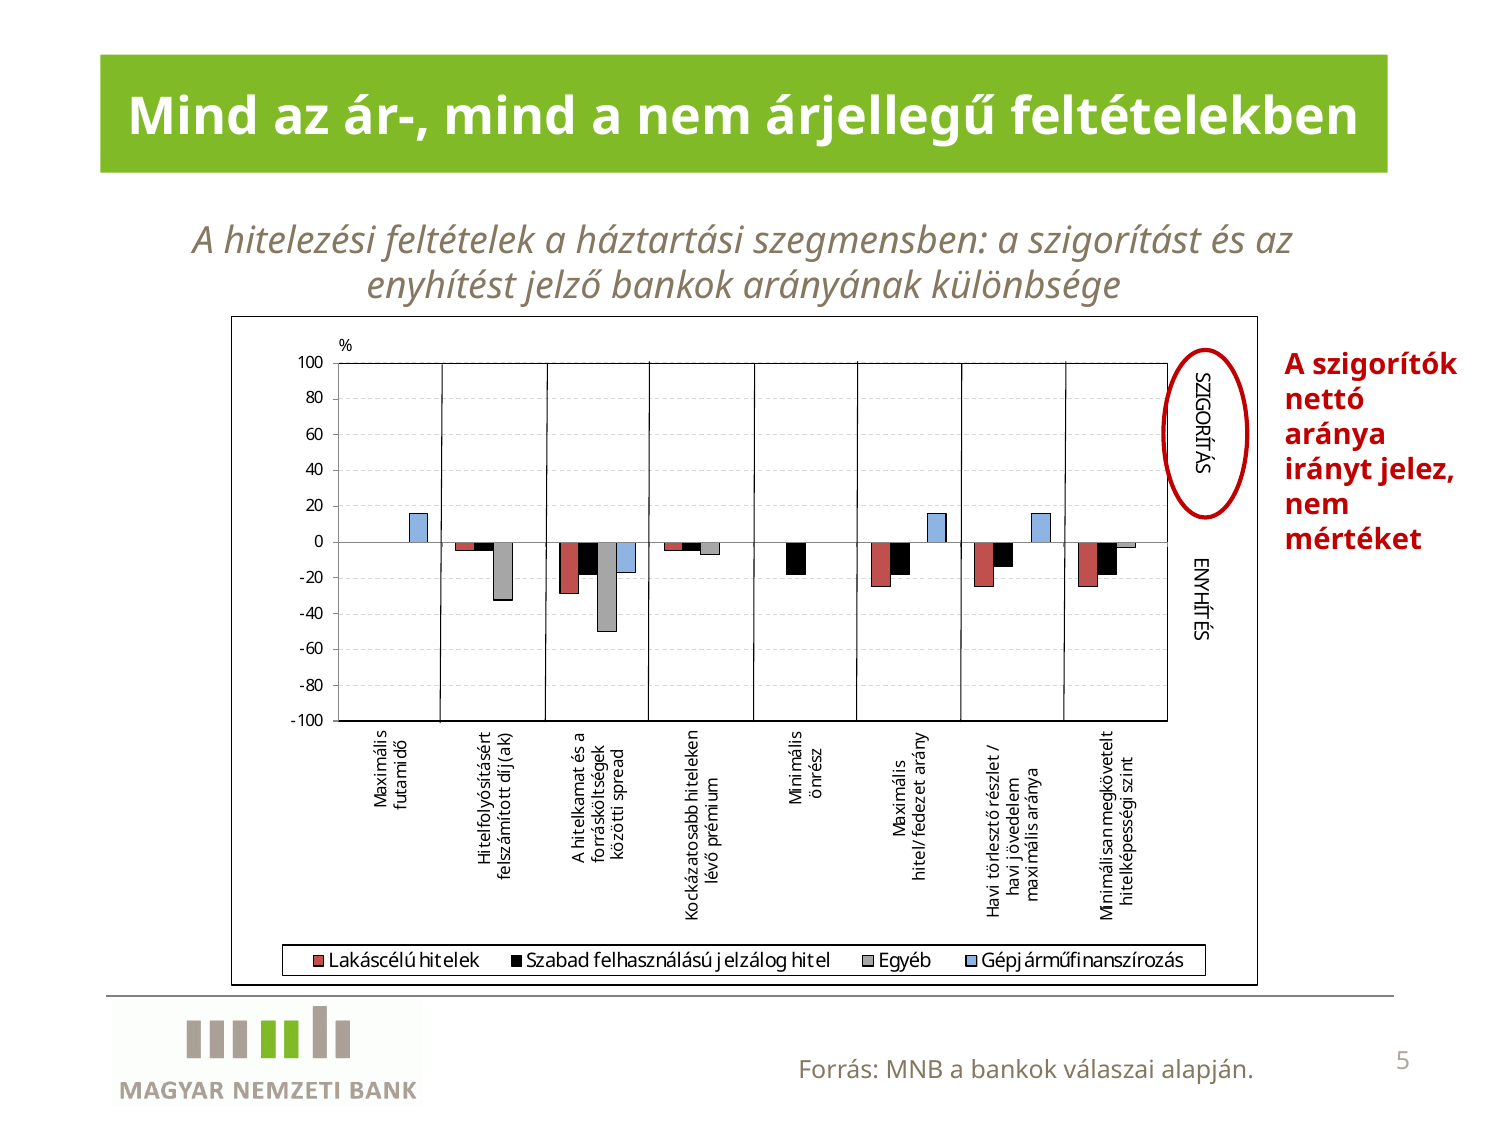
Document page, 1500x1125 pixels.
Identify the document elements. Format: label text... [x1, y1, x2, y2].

slide_number 5 [1305, 1031, 1425, 1092]
list A hitelezési feltételek a háztartási szegmensben: a szigorítást és az enyhítést jelző bankok arányának különbsége [100, 208, 1388, 303]
title Mind az ár-, mind a nem árjellegű feltételekben [100, 54, 1388, 173]
text_box A szigorítók nettó aránya irányt jelez, nem mértéket [1269, 338, 1477, 563]
picture [229, 314, 1259, 986]
footer Forrás: MNB a bankok válaszai alapján. [468, 1031, 1270, 1092]
picture [112, 999, 422, 1107]
